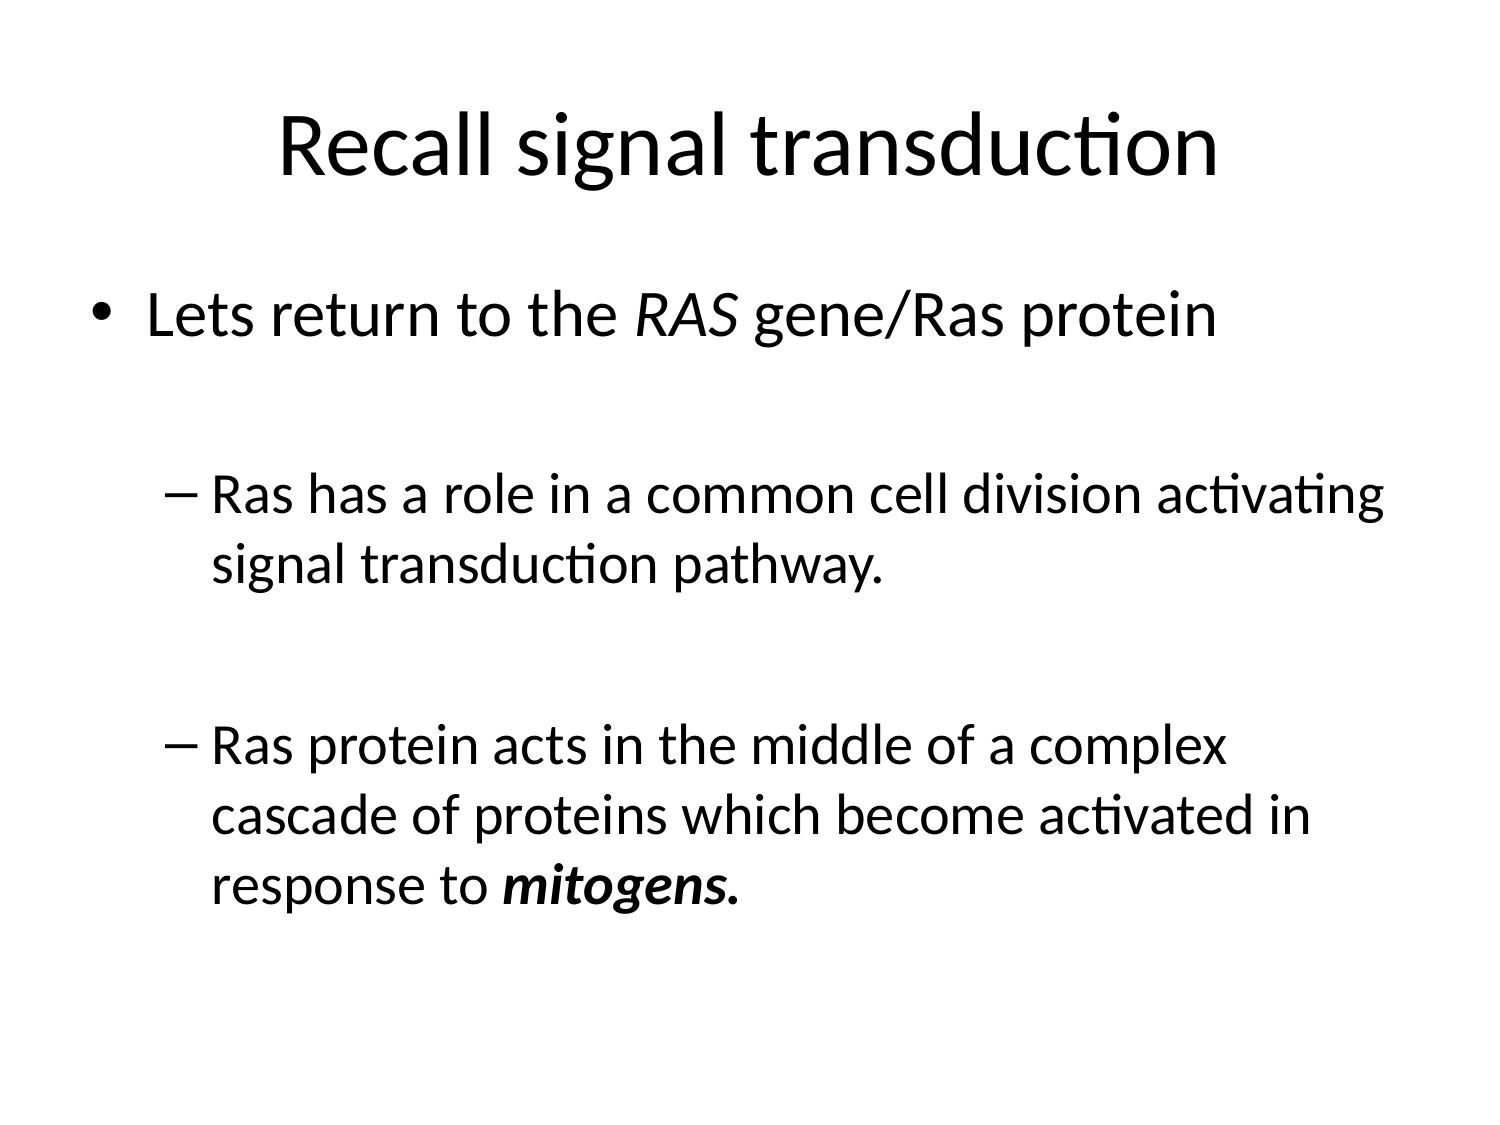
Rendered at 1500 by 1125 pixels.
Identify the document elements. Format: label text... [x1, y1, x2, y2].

list Lets return to the RAS gene/Ras protein Ras has a role in a common cell division activating signal transduction pathway. Ras protein acts in the middle of a complex cascade of proteins which become activated in response to mitogens. [75, 262, 1425, 1005]
title Recall signal transduction [75, 45, 1425, 233]
